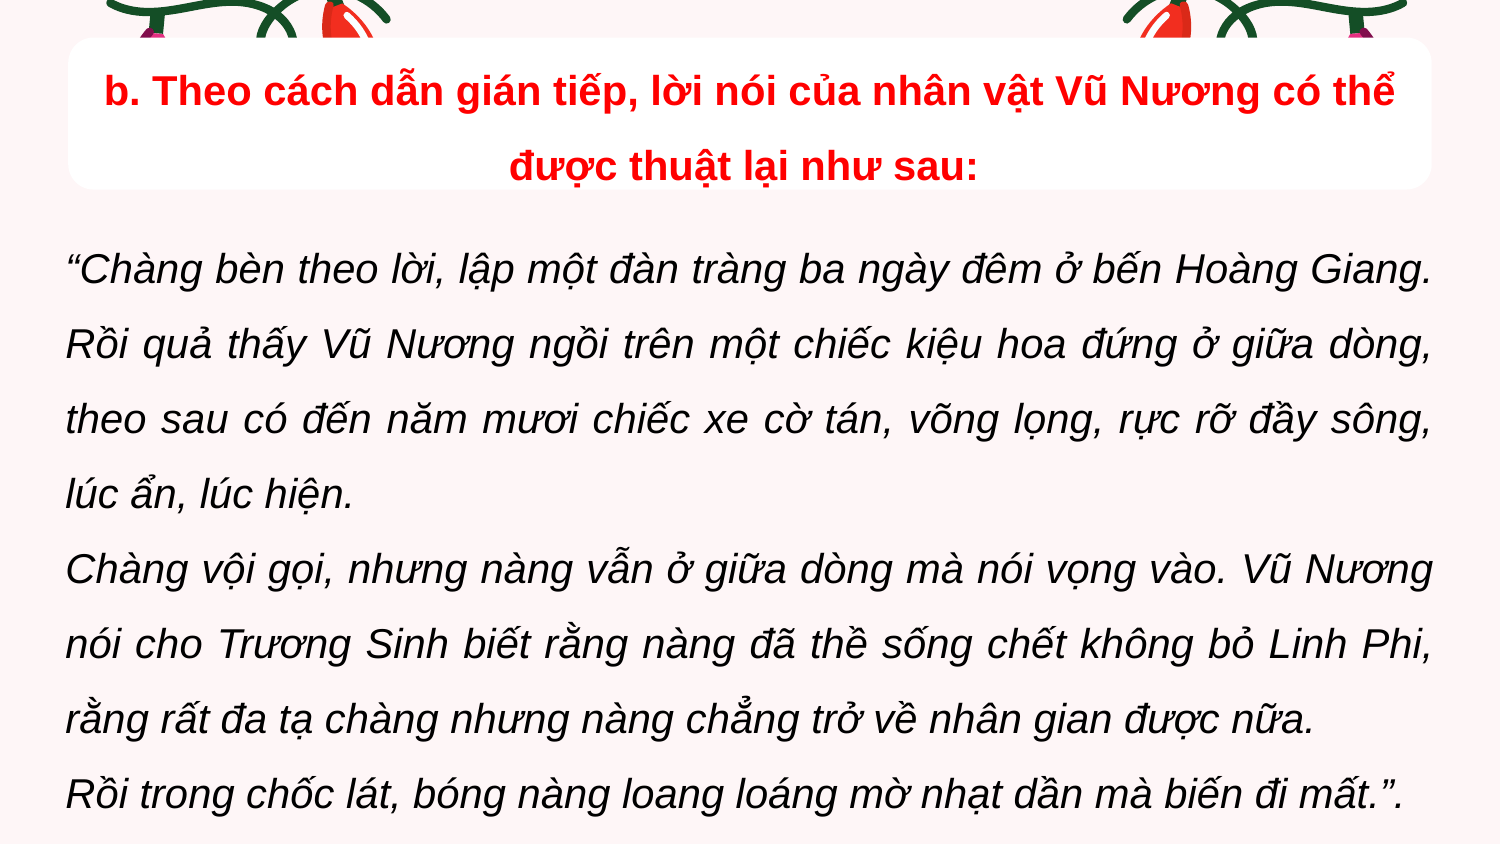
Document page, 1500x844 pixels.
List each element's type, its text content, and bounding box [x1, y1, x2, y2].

text_box b. Theo cách dẫn gián tiếp, lời nói của nhân vật Vũ Nương có thể được thuật lại như sau: [66, 35, 1434, 192]
text_box “Chàng bèn theo lời, lập một đàn tràng ba ngày đêm ở bến Hoàng Giang. Rồi quả thấy Vũ Nương ngồi trên một chiếc kiệu hoa đứng ở giữa dòng, theo sau có đến năm mươi chiếc xe cờ tán, võng lọng, rực rỡ đầy sông, lúc ẩn, lúc hiện. Chàng vội gọi, nhưng nàng vẫn ở giữa dòng mà nói vọng vào. Vũ Nương nói cho Trương Sinh biết rằng nàng đã thề sống chết không bỏ Linh Phi, rằng rất đa tạ chàng nhưng nàng chẳng trở về nhân gian được nữa. Rồi trong chốc lát, bóng nàng loang loáng mờ nhạt dần mà biến đi mất.”. [50, 209, 1450, 824]
